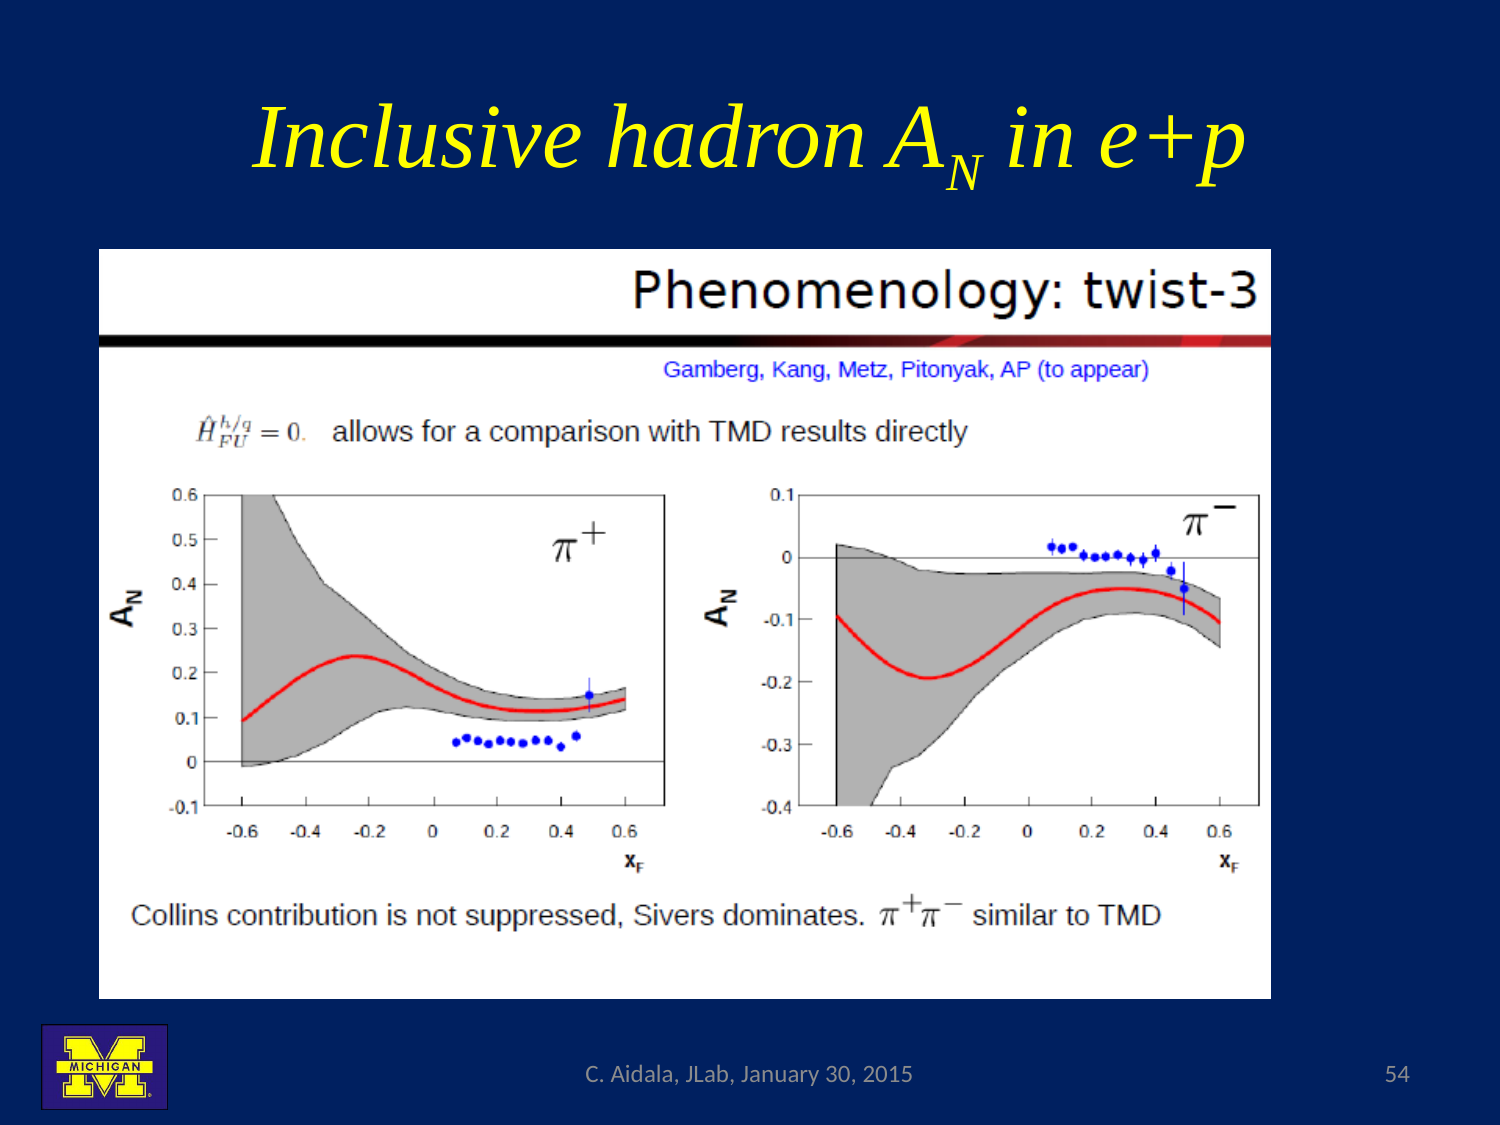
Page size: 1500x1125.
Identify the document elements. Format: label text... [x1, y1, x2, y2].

picture [99, 249, 1271, 999]
title Inclusive hadron AN in e+p [75, 45, 1425, 233]
slide_number 54 [1074, 1042, 1425, 1103]
picture [41, 1024, 168, 1110]
footer C. Aidala, JLab, January 30, 2015 [512, 1042, 988, 1103]
